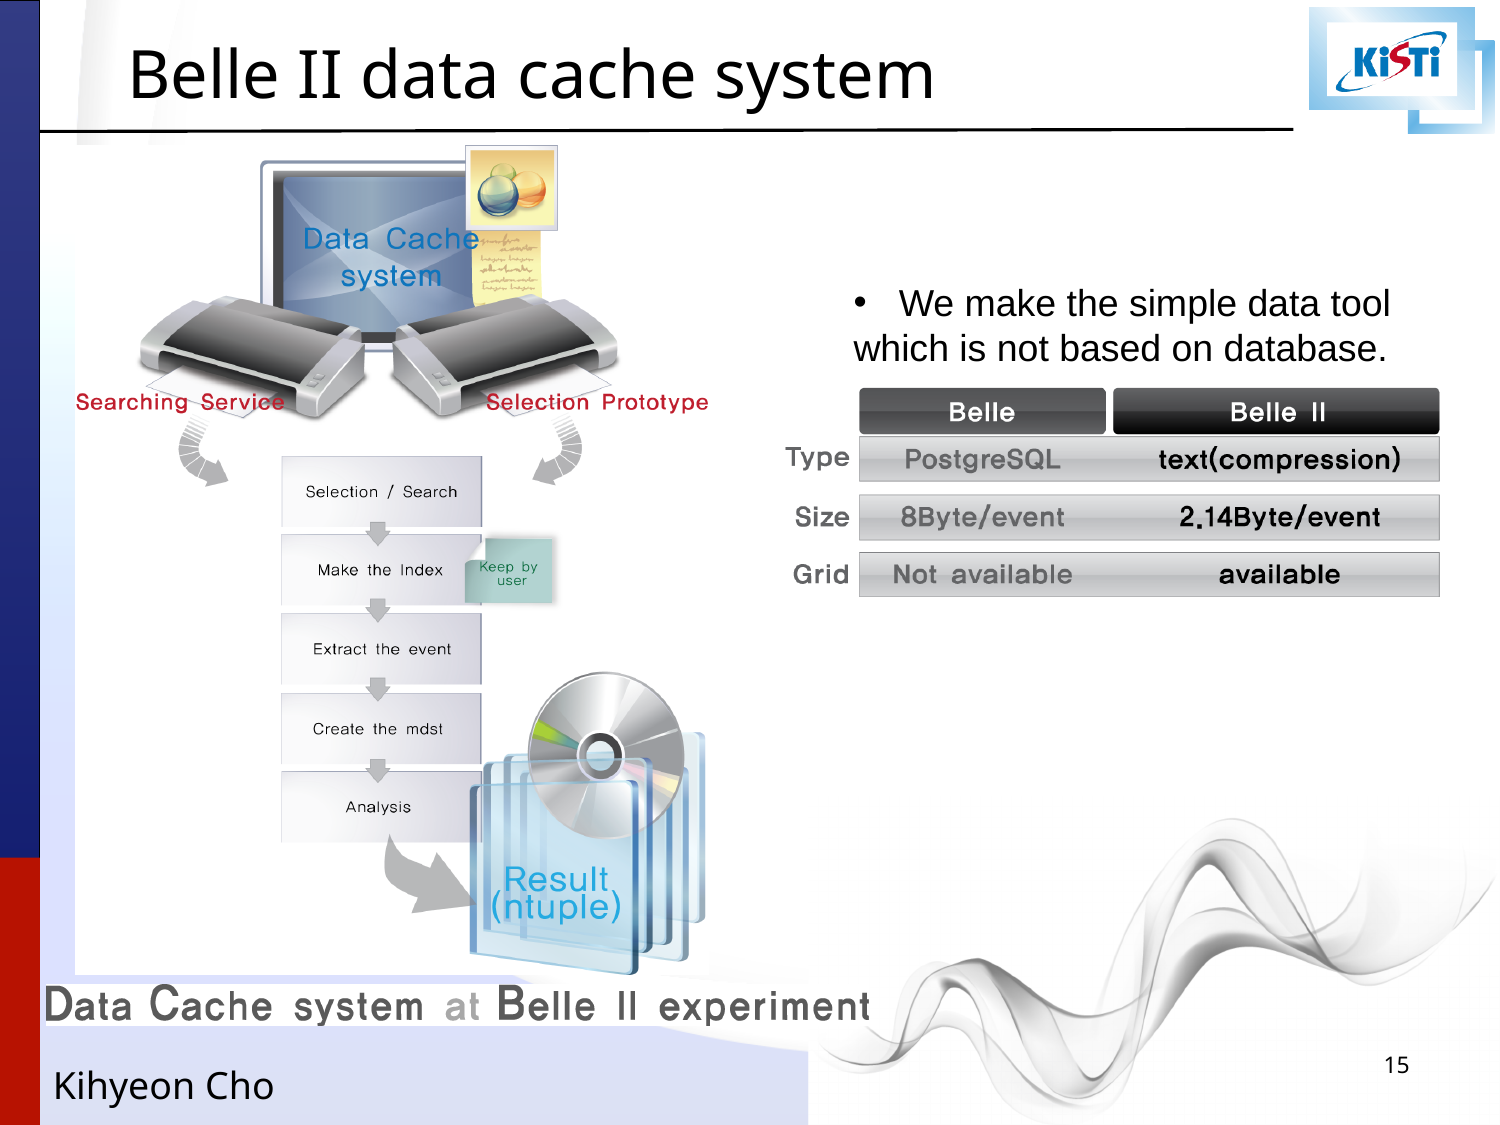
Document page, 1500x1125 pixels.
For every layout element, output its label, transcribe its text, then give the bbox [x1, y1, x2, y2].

text_box We make the simple data tool which is not based on database. [838, 271, 1417, 377]
picture [1332, 29, 1448, 94]
title Belle II data cache system [111, 18, 1282, 126]
picture [75, 145, 710, 976]
picture [729, 379, 1460, 597]
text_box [46, 796, 1500, 1125]
